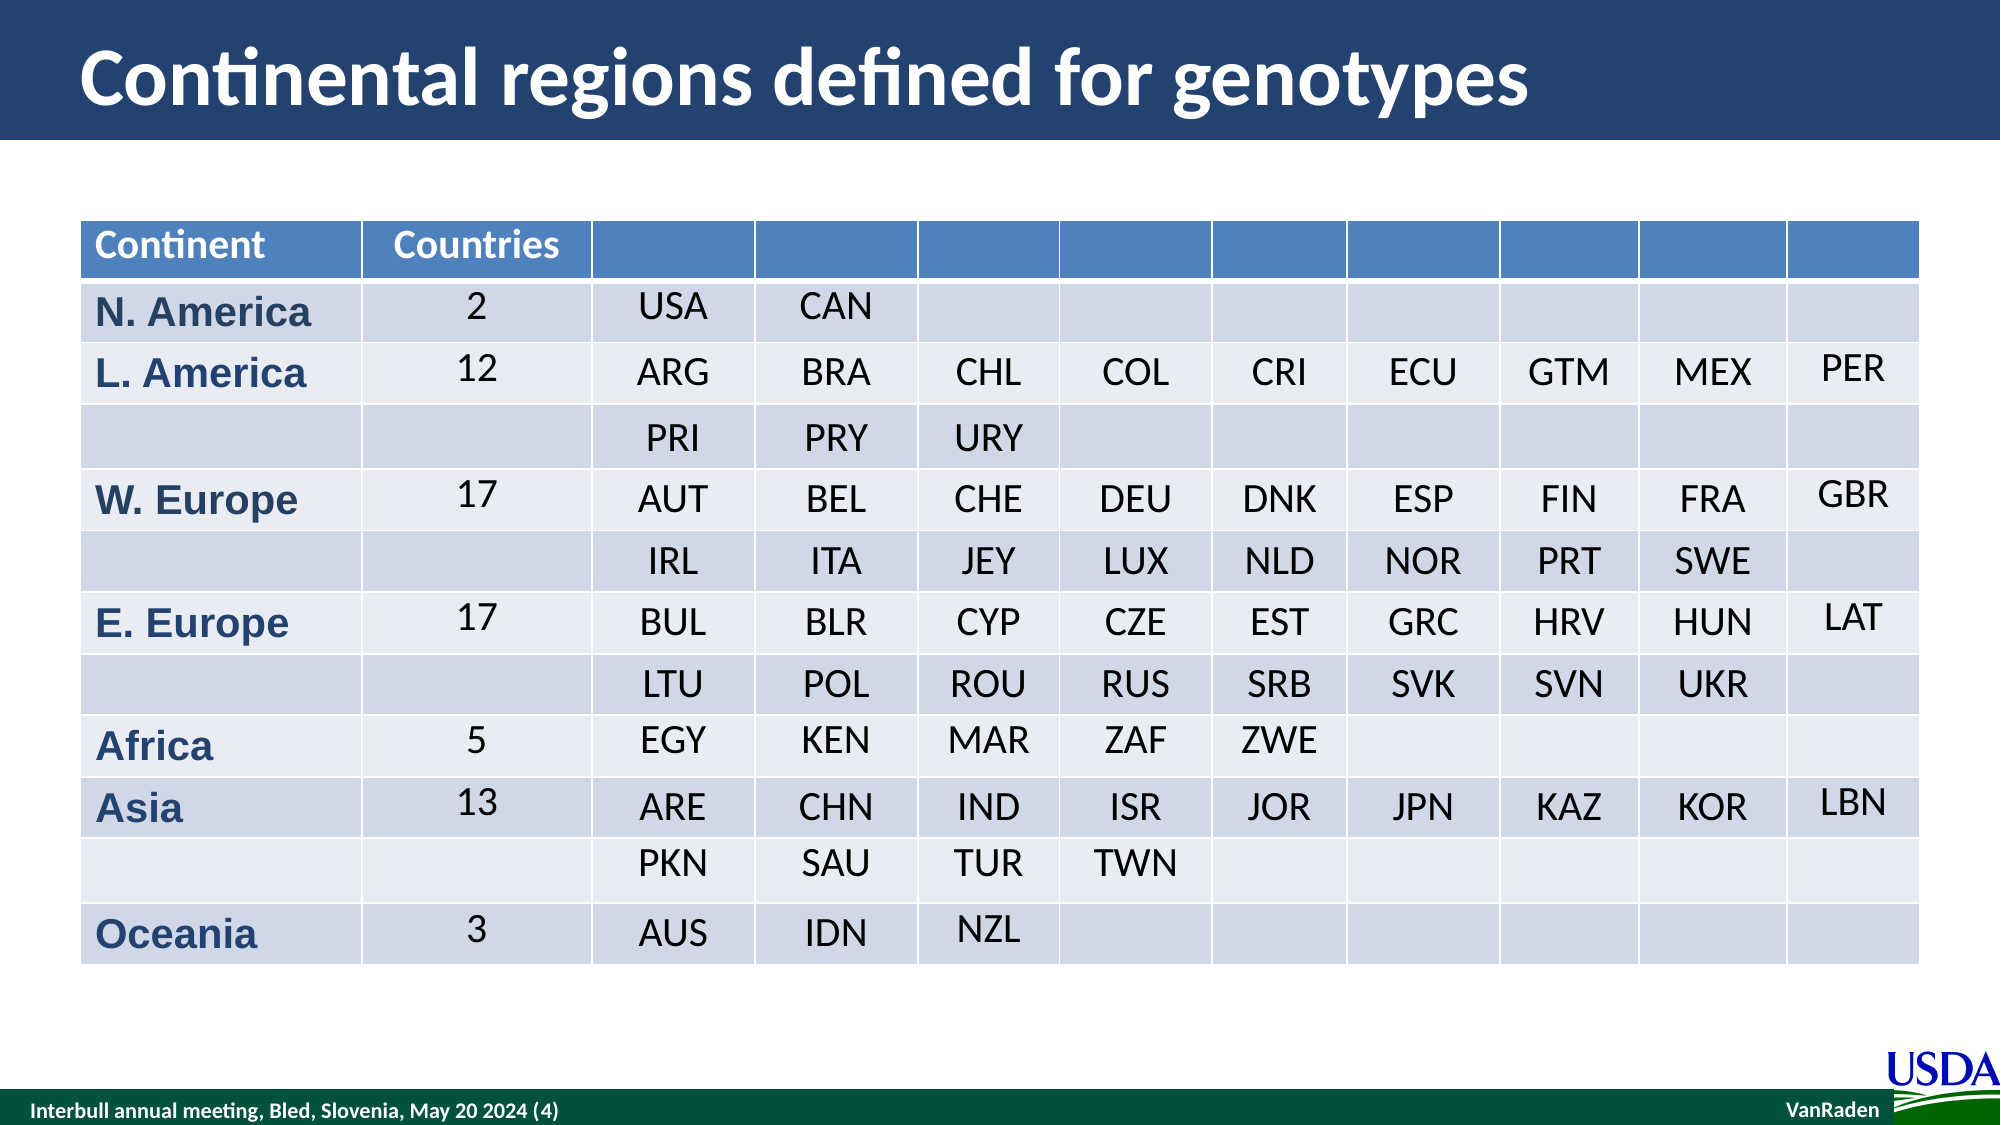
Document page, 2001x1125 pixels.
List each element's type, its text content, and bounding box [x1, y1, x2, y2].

table_cell [1788, 655, 1919, 714]
picture [1887, 1051, 2000, 1125]
table_header [756, 221, 917, 278]
table_cell CHL [919, 343, 1059, 403]
table_cell [1348, 839, 1499, 902]
table_cell AUT [593, 470, 754, 530]
table_cell CRI [1213, 343, 1346, 403]
table_header [919, 221, 1059, 278]
table_cell [363, 839, 591, 902]
table_header Countries [363, 221, 591, 278]
table_cell LAT [1788, 593, 1919, 653]
table_cell DNK [1213, 470, 1346, 530]
table_cell MEX [1640, 343, 1786, 403]
table_cell EGY [593, 716, 754, 776]
table_header [1213, 221, 1346, 278]
table_cell ECU [1348, 343, 1499, 403]
table_cell IND [919, 778, 1059, 837]
table_cell [1213, 904, 1346, 964]
table_cell ESP [1348, 470, 1499, 530]
table_cell PKN [593, 839, 754, 902]
table_cell BLR [756, 593, 917, 653]
table_cell JOR [1213, 778, 1346, 837]
table_cell AUS [593, 904, 754, 964]
table_cell GBR [1788, 470, 1919, 530]
table_cell CAN [756, 284, 917, 342]
table_cell GTM [1501, 343, 1638, 403]
table_cell 2 [363, 284, 591, 342]
table_cell FIN [1501, 470, 1638, 530]
table_cell [1788, 716, 1919, 776]
table_cell TWN [1060, 839, 1211, 902]
table_cell [1501, 839, 1638, 902]
table_cell PER [1788, 343, 1919, 403]
table_cell Oceania [81, 904, 361, 964]
table_cell [1501, 716, 1638, 776]
table_cell [1213, 839, 1346, 902]
table_cell [1788, 531, 1919, 591]
table_cell [81, 839, 361, 902]
table_header [1640, 221, 1786, 278]
table_cell PRY [756, 405, 917, 468]
table_cell [1640, 904, 1786, 964]
table_cell USA [593, 284, 754, 342]
table_cell URY [919, 405, 1059, 468]
table_cell [363, 531, 591, 591]
table_cell SVK [1348, 655, 1499, 714]
table_cell ZAF [1060, 716, 1211, 776]
table_cell MAR [919, 716, 1059, 776]
table_cell [81, 531, 361, 591]
table_cell [1640, 716, 1786, 776]
table_cell [363, 405, 591, 468]
table_cell NOR [1348, 531, 1499, 591]
table_cell [1348, 904, 1499, 964]
table_cell PRT [1501, 531, 1638, 591]
table_cell [1348, 284, 1499, 342]
table_cell N. America [81, 284, 361, 342]
table_cell Asia [81, 778, 361, 837]
table_cell POL [756, 655, 917, 714]
table_cell [1640, 284, 1786, 342]
table_cell PRI [593, 405, 754, 468]
table_header [1060, 221, 1211, 278]
table_cell [1640, 405, 1786, 468]
table_cell IRL [593, 531, 754, 591]
table_cell [1348, 716, 1499, 776]
table_cell [1501, 284, 1638, 342]
table_header [1348, 221, 1499, 278]
table_cell EST [1213, 593, 1346, 653]
table_header [1788, 221, 1919, 278]
table_cell [1213, 284, 1346, 342]
table_cell 17 [363, 470, 591, 530]
table_cell [1640, 839, 1786, 902]
table_cell LUX [1060, 531, 1211, 591]
table_cell IDN [756, 904, 917, 964]
table_cell RUS [1060, 655, 1211, 714]
table_cell [1501, 904, 1638, 964]
table_cell E. Europe [81, 593, 361, 653]
table_cell [81, 405, 361, 468]
table_cell W. Europe [81, 470, 361, 530]
table_cell BRA [756, 343, 917, 403]
table_header [593, 221, 754, 278]
table_cell CZE [1060, 593, 1211, 653]
table_cell SAU [756, 839, 917, 902]
table_cell BEL [756, 470, 917, 530]
table_cell COL [1060, 343, 1211, 403]
table_cell BUL [593, 593, 754, 653]
table_cell SRB [1213, 655, 1346, 714]
table_cell [1060, 405, 1211, 468]
table_cell [919, 284, 1059, 342]
table_header [1501, 221, 1638, 278]
table_cell LBN [1788, 778, 1919, 837]
table_cell CHN [756, 778, 917, 837]
table_cell [1213, 405, 1346, 468]
table_cell KAZ [1501, 778, 1638, 837]
table_cell UKR [1640, 655, 1786, 714]
table_cell ARE [593, 778, 754, 837]
table_cell [1788, 284, 1919, 342]
table_cell NLD [1213, 531, 1346, 591]
table_cell TUR [919, 839, 1059, 902]
table_cell [81, 655, 361, 714]
table_cell [1501, 405, 1638, 468]
table_cell GRC [1348, 593, 1499, 653]
table_cell 5 [363, 716, 591, 776]
table_cell KEN [756, 716, 917, 776]
title Continental regions defined for genotypes [80, 20, 1920, 125]
table_cell SVN [1501, 655, 1638, 714]
table_header Continent [81, 221, 361, 278]
table_cell L. America [81, 343, 361, 403]
table_cell [363, 655, 591, 714]
table_cell ITA [756, 531, 917, 591]
table_cell KOR [1640, 778, 1786, 837]
table_cell ROU [919, 655, 1059, 714]
table_cell ZWE [1213, 716, 1346, 776]
table_cell ARG [593, 343, 754, 403]
table_cell FRA [1640, 470, 1786, 530]
table_cell Africa [81, 716, 361, 776]
table_cell [1788, 839, 1919, 902]
table_cell SWE [1640, 531, 1786, 591]
table_cell HRV [1501, 593, 1638, 653]
table_cell 12 [363, 343, 591, 403]
table_cell 13 [363, 778, 591, 837]
table_cell [1060, 904, 1211, 964]
table_cell ISR [1060, 778, 1211, 837]
table_cell 17 [363, 593, 591, 653]
table_cell HUN [1640, 593, 1786, 653]
table_cell 3 [363, 904, 591, 964]
table_cell [1788, 405, 1919, 468]
table_cell JEY [919, 531, 1059, 591]
table_cell CYP [919, 593, 1059, 653]
table_cell [1348, 405, 1499, 468]
table_cell [1060, 284, 1211, 342]
table_cell NZL [919, 904, 1059, 964]
table_cell CHE [919, 470, 1059, 530]
table_cell LTU [593, 655, 754, 714]
table_cell DEU [1060, 470, 1211, 530]
table_cell [1788, 904, 1919, 964]
table_cell JPN [1348, 778, 1499, 837]
